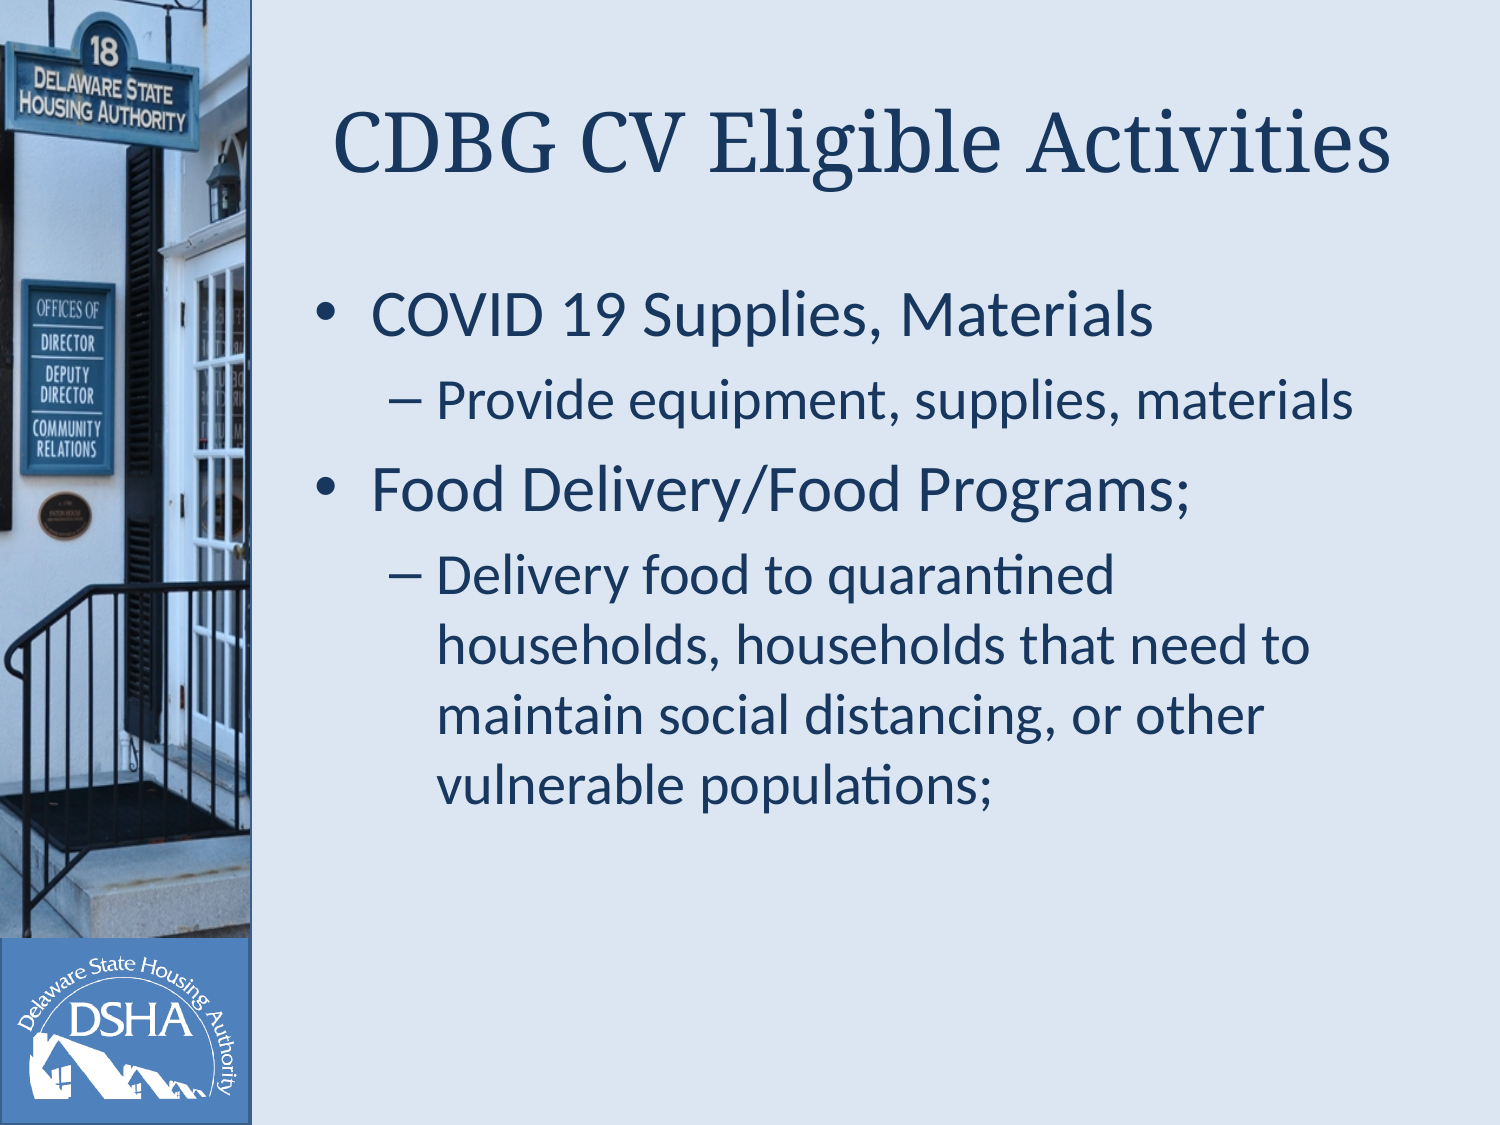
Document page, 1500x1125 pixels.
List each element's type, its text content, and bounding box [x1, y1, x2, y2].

picture [17, 956, 238, 1100]
picture [0, 0, 250, 938]
title CDBG CV Eligible Activities [300, 45, 1425, 233]
list COVID 19 Supplies, Materials Provide equipment, supplies, materials Food Delivery/Food Programs; Delivery food to quarantined households, households that need to maintain social distancing, or other vulnerable populations; [300, 262, 1425, 1005]
